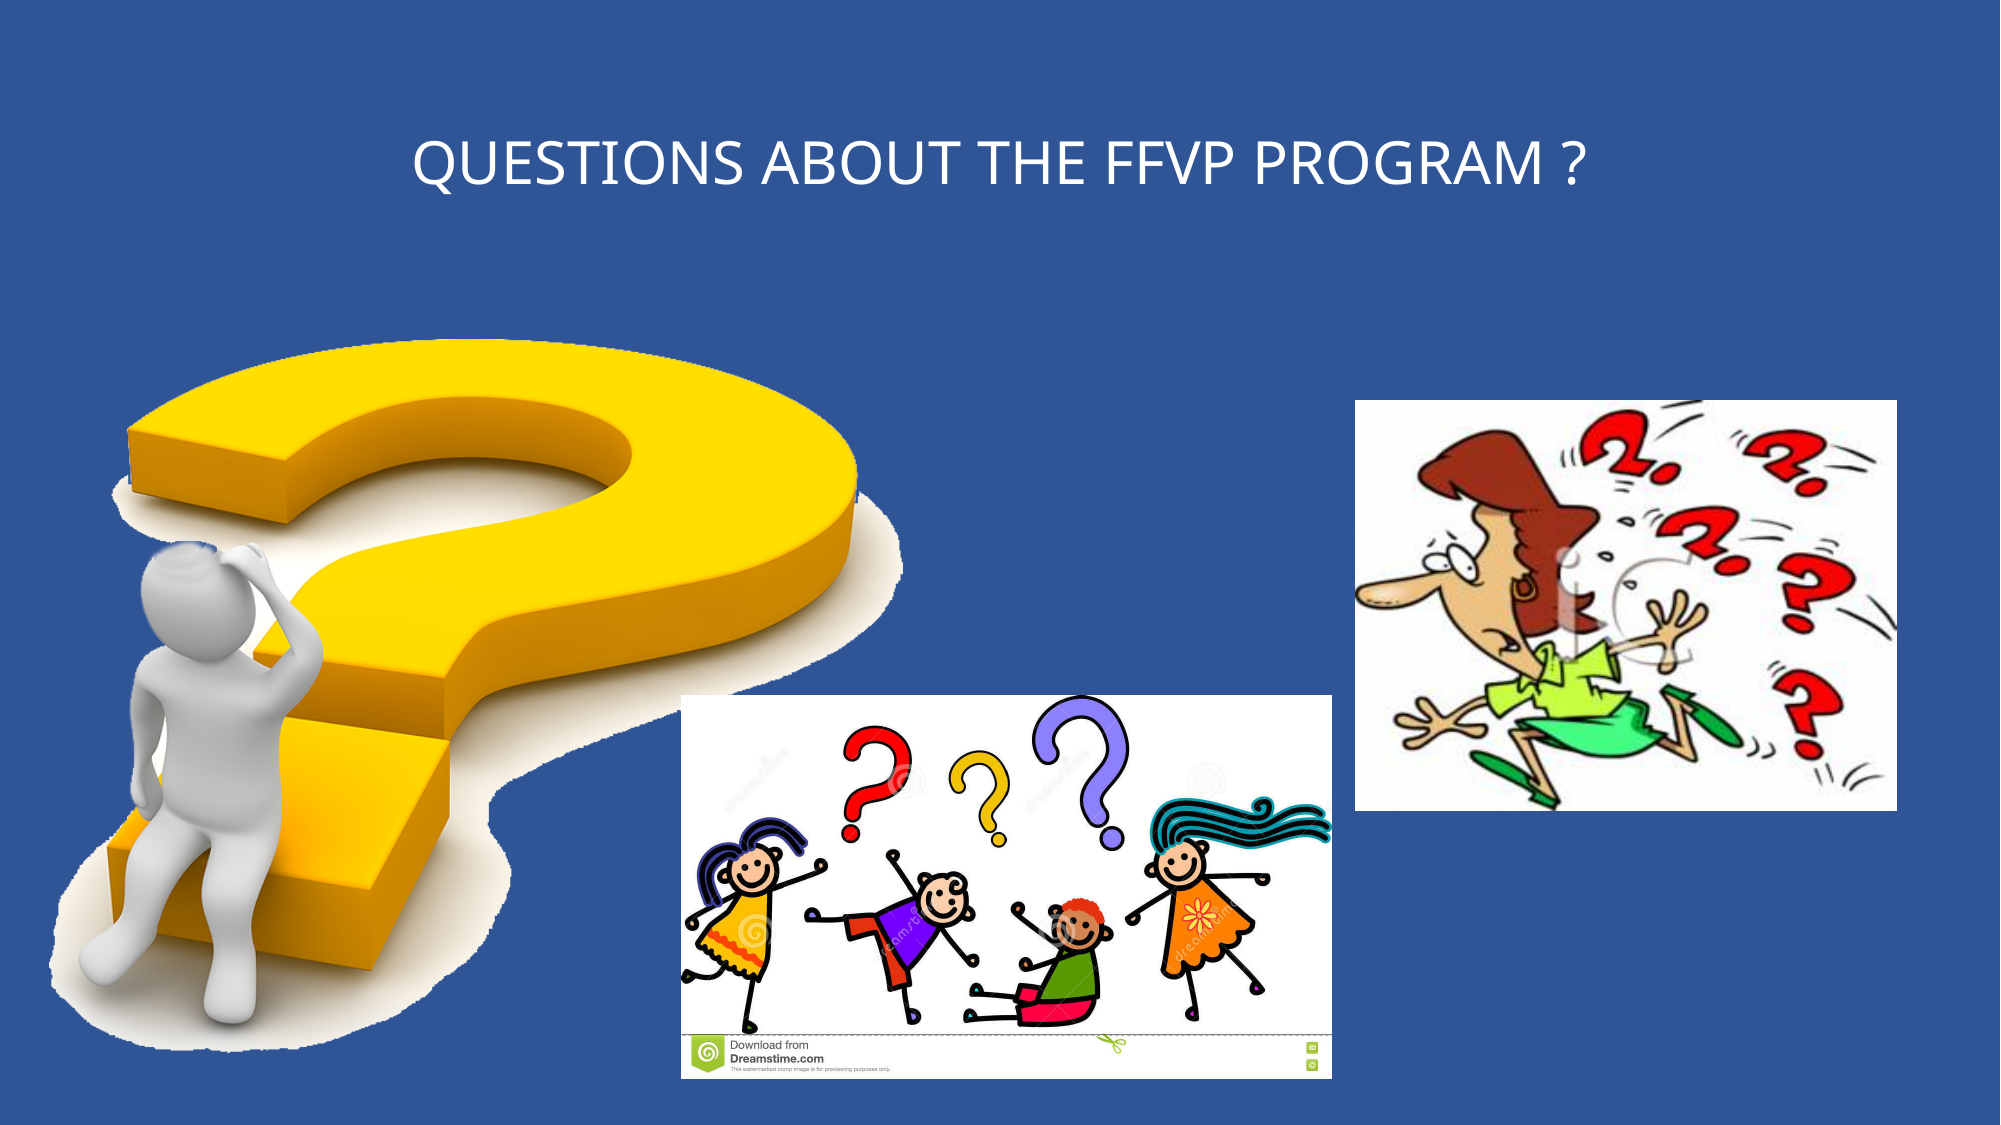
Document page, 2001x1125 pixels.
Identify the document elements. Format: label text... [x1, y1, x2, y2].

picture [681, 695, 1332, 1079]
title QUESTIONS ABOUT THE FFVP PROGRAM ? [137, 59, 1863, 278]
picture [1355, 400, 1897, 811]
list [49, 339, 903, 1053]
